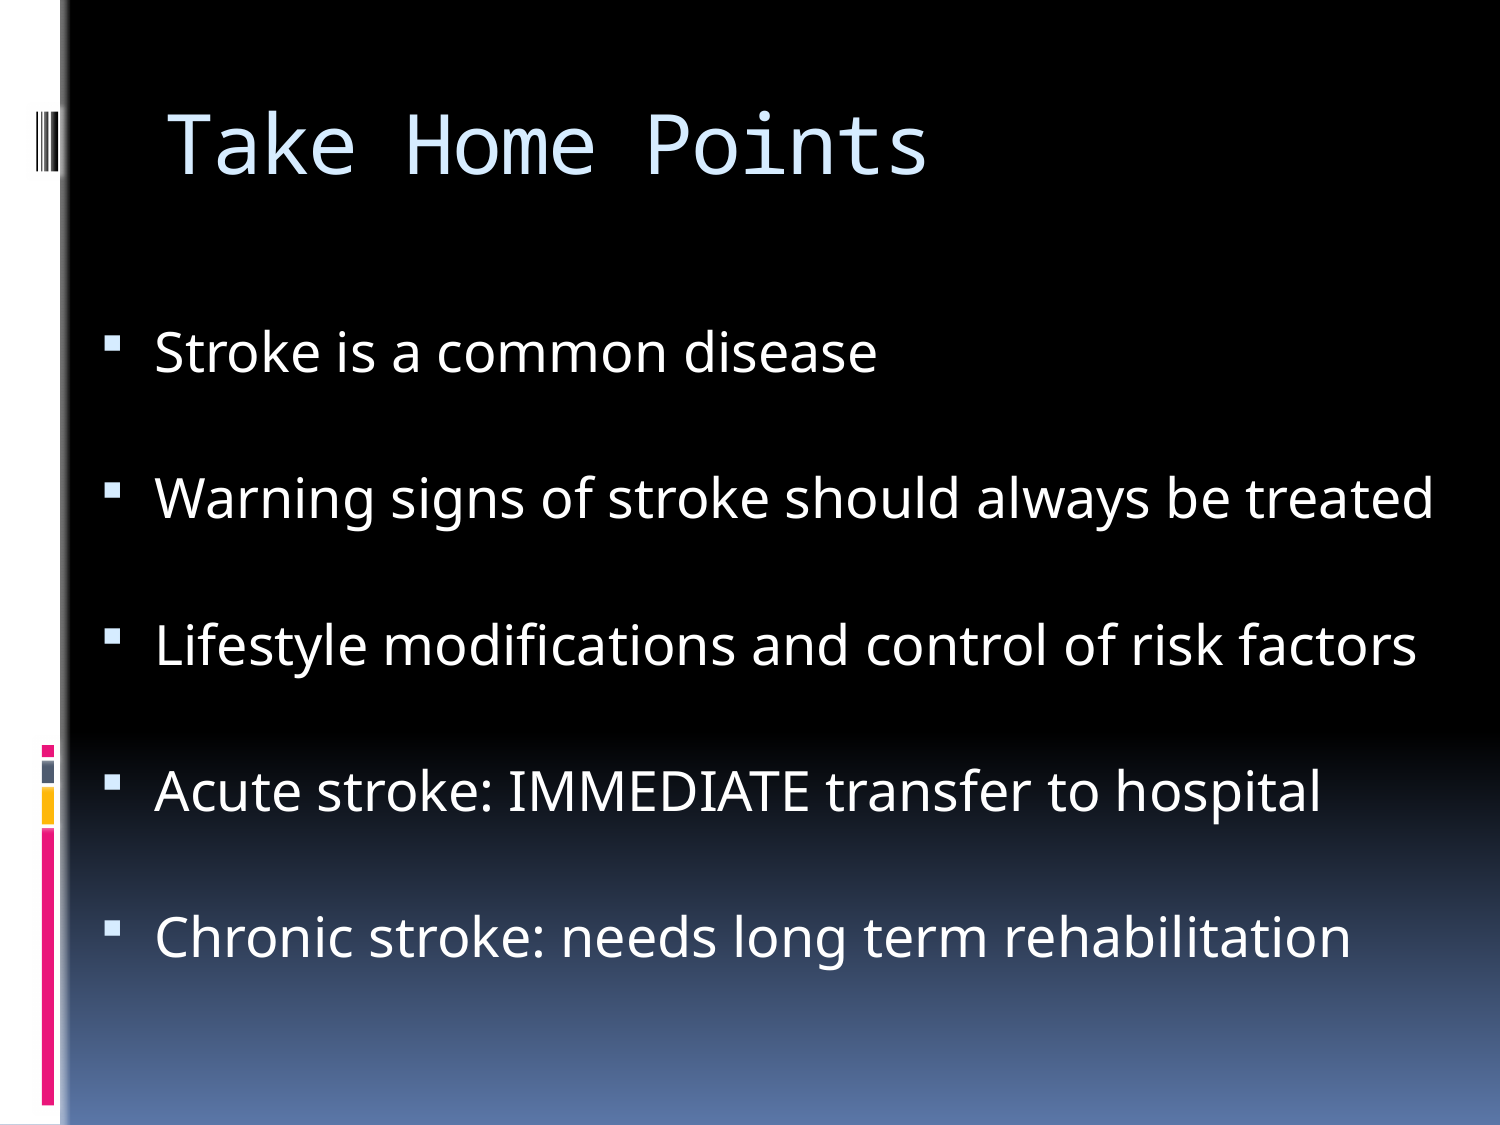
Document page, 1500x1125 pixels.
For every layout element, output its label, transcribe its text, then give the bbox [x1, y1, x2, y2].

title Take Home Points [150, 83, 1425, 234]
list Stroke is a common disease Warning signs of stroke should always be treated Lifestyle modifications and control of risk factors Acute stroke: IMMEDIATE transfer to hospital Chronic stroke: needs long term rehabilitation [75, 243, 1454, 1020]
